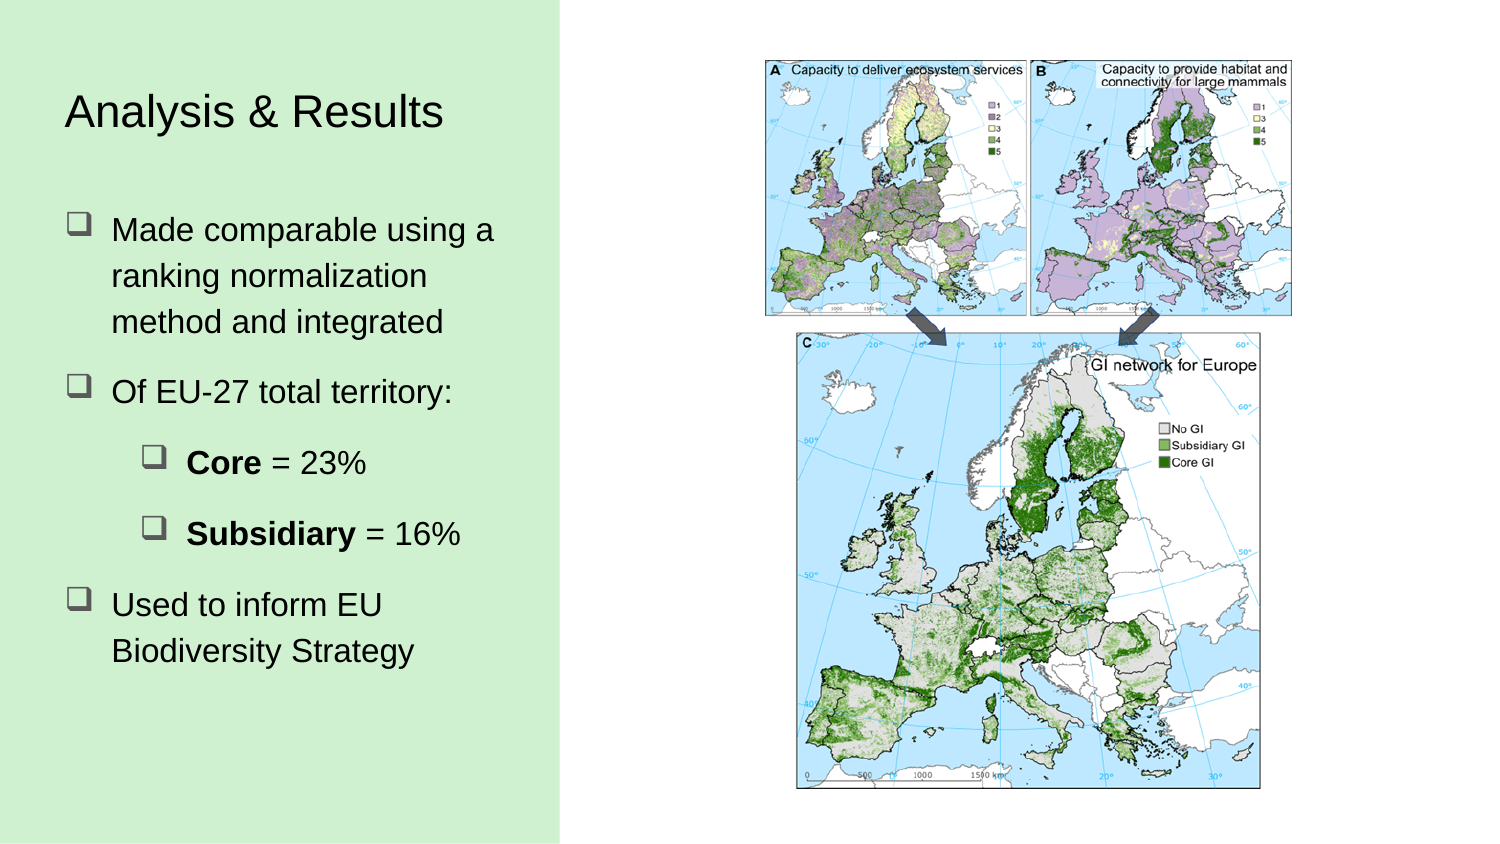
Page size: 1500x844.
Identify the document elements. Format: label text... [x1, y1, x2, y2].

text_box [0, 0, 562, 844]
list Made comparable using a ranking normalization method and integrated Of EU-27 total territory: Core = 23% Subsidiary = 16% Used to inform EU Biodiversity Strategy [49, 187, 511, 754]
title Analysis & Results [49, 28, 511, 153]
picture [759, 53, 1293, 790]
